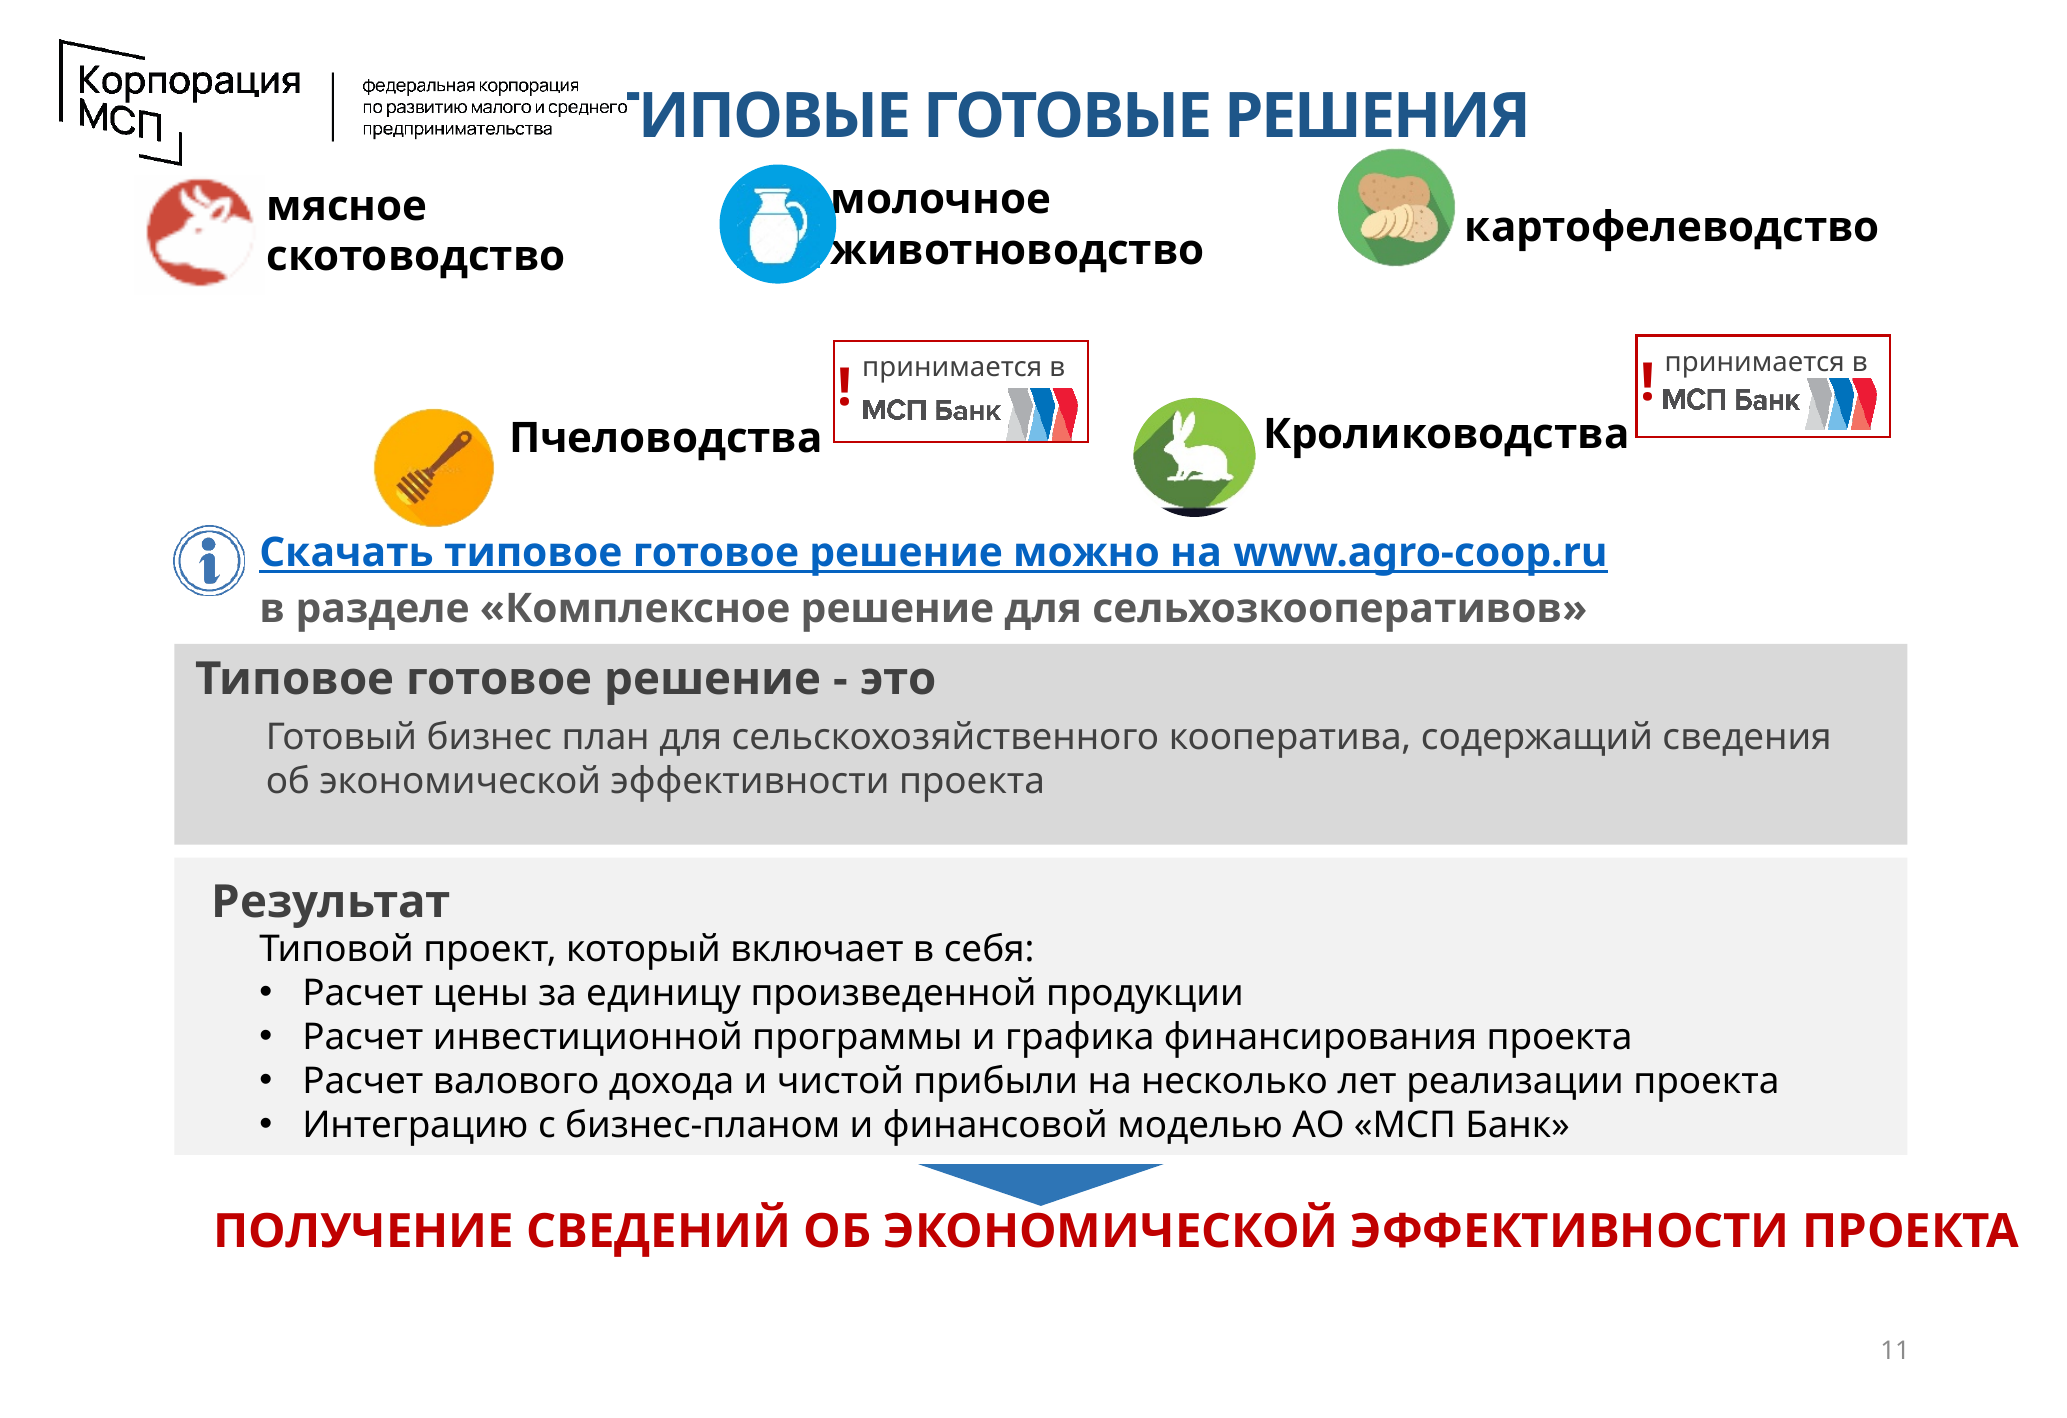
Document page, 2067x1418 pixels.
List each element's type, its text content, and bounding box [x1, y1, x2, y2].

picture [1133, 397, 1256, 517]
text_box молочное животноводство [837, 164, 1220, 280]
picture [1337, 147, 1456, 267]
slide_number 11 [1459, 1313, 1925, 1390]
text_box картофелеводство [1456, 192, 1927, 258]
text_box Результат [196, 864, 479, 935]
picture [863, 354, 1078, 475]
text_box мясное скотоводство [252, 171, 581, 287]
text_box [173, 857, 1908, 1156]
text_box Кролиководства [1256, 399, 1646, 465]
picture [173, 525, 245, 596]
picture [134, 175, 265, 295]
picture [59, 39, 627, 166]
text_box [173, 643, 1908, 846]
text_box Типовой проект, который включает в себя: Расчет цены за единицу произведенной продукции Расчет инвестиционной программы и графика финансирования проекта Расчет валового дохода и чистой прибыли на несколько лет реализации проекта Интеграцию с бизнес-планом и финансовой моделью АО «МСП Банк» [244, 917, 1868, 1153]
text_box Пчеловодства [494, 402, 855, 468]
text_box ПОЛУЧЕНИЕ СВЕДЕНИЙ ОБ ЭКОНОМИЧЕСКОЙ ЭФФЕКТИВНОСТИ ПРОЕКТА [122, 1192, 2067, 1264]
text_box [719, 164, 837, 284]
text_box ! [1625, 340, 1635, 419]
text_box ТИПОВЫЕ ГОТОВЫЕ РЕШЕНИЯ [627, 67, 1561, 158]
text_box [917, 1163, 1164, 1207]
text_box Готовый бизнес план для сельскохозяйственного кооператива, содержащий сведения об экономической эффективности проекта [251, 705, 1902, 809]
text_box [833, 340, 1089, 443]
text_box принимается в [1649, 336, 1890, 385]
text_box Типовое готовое решение - это [180, 641, 952, 712]
text_box [1635, 334, 1891, 438]
picture [1662, 343, 1877, 464]
picture [372, 408, 495, 528]
text_box ! [822, 346, 833, 424]
text_box Скачать типовое готовое решение можно на www.agro-coop.ru в разделе «Комплексное решение для сельхозкооперативов» [244, 518, 1993, 638]
text_box принимается в [847, 341, 1088, 390]
